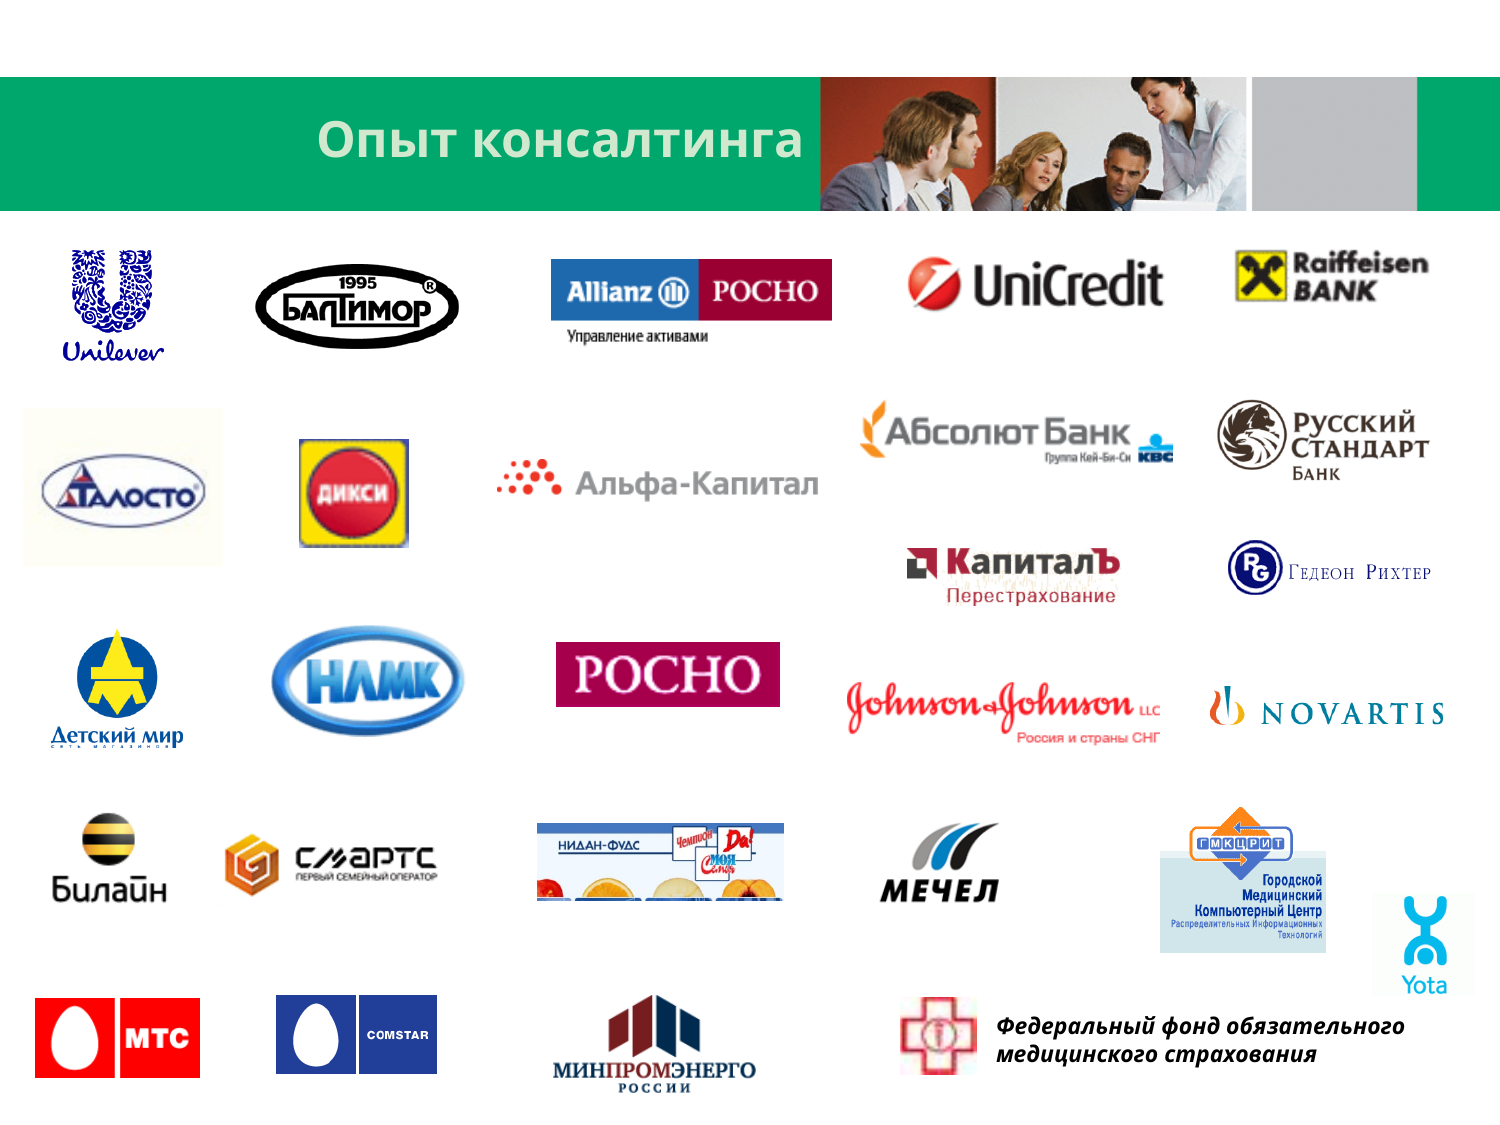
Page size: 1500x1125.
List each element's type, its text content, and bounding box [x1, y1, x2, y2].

picture [859, 396, 1173, 466]
picture [1347, 717, 1355, 725]
picture [255, 264, 459, 349]
picture [35, 782, 188, 933]
picture [553, 994, 757, 1095]
picture [1210, 686, 1444, 725]
picture [276, 994, 437, 1074]
picture [864, 796, 1021, 935]
picture [23, 407, 223, 567]
picture [1209, 396, 1439, 483]
picture [216, 824, 466, 908]
text_box 10 [1140, 1031, 1491, 1092]
picture [847, 681, 1160, 748]
picture [907, 548, 1199, 606]
picture [1295, 705, 1308, 722]
picture [50, 628, 183, 748]
picture [555, 642, 780, 708]
picture [497, 459, 818, 503]
picture [907, 238, 1174, 333]
picture [1374, 716, 1383, 725]
picture [298, 438, 409, 549]
picture [1160, 796, 1326, 953]
picture [536, 822, 784, 901]
picture [1223, 536, 1477, 595]
picture [1226, 243, 1436, 311]
picture [1371, 892, 1475, 997]
picture [35, 997, 200, 1078]
picture [271, 625, 469, 737]
picture [550, 259, 832, 351]
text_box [900, 997, 1430, 1076]
picture [0, 77, 1500, 212]
picture [46, 240, 174, 370]
